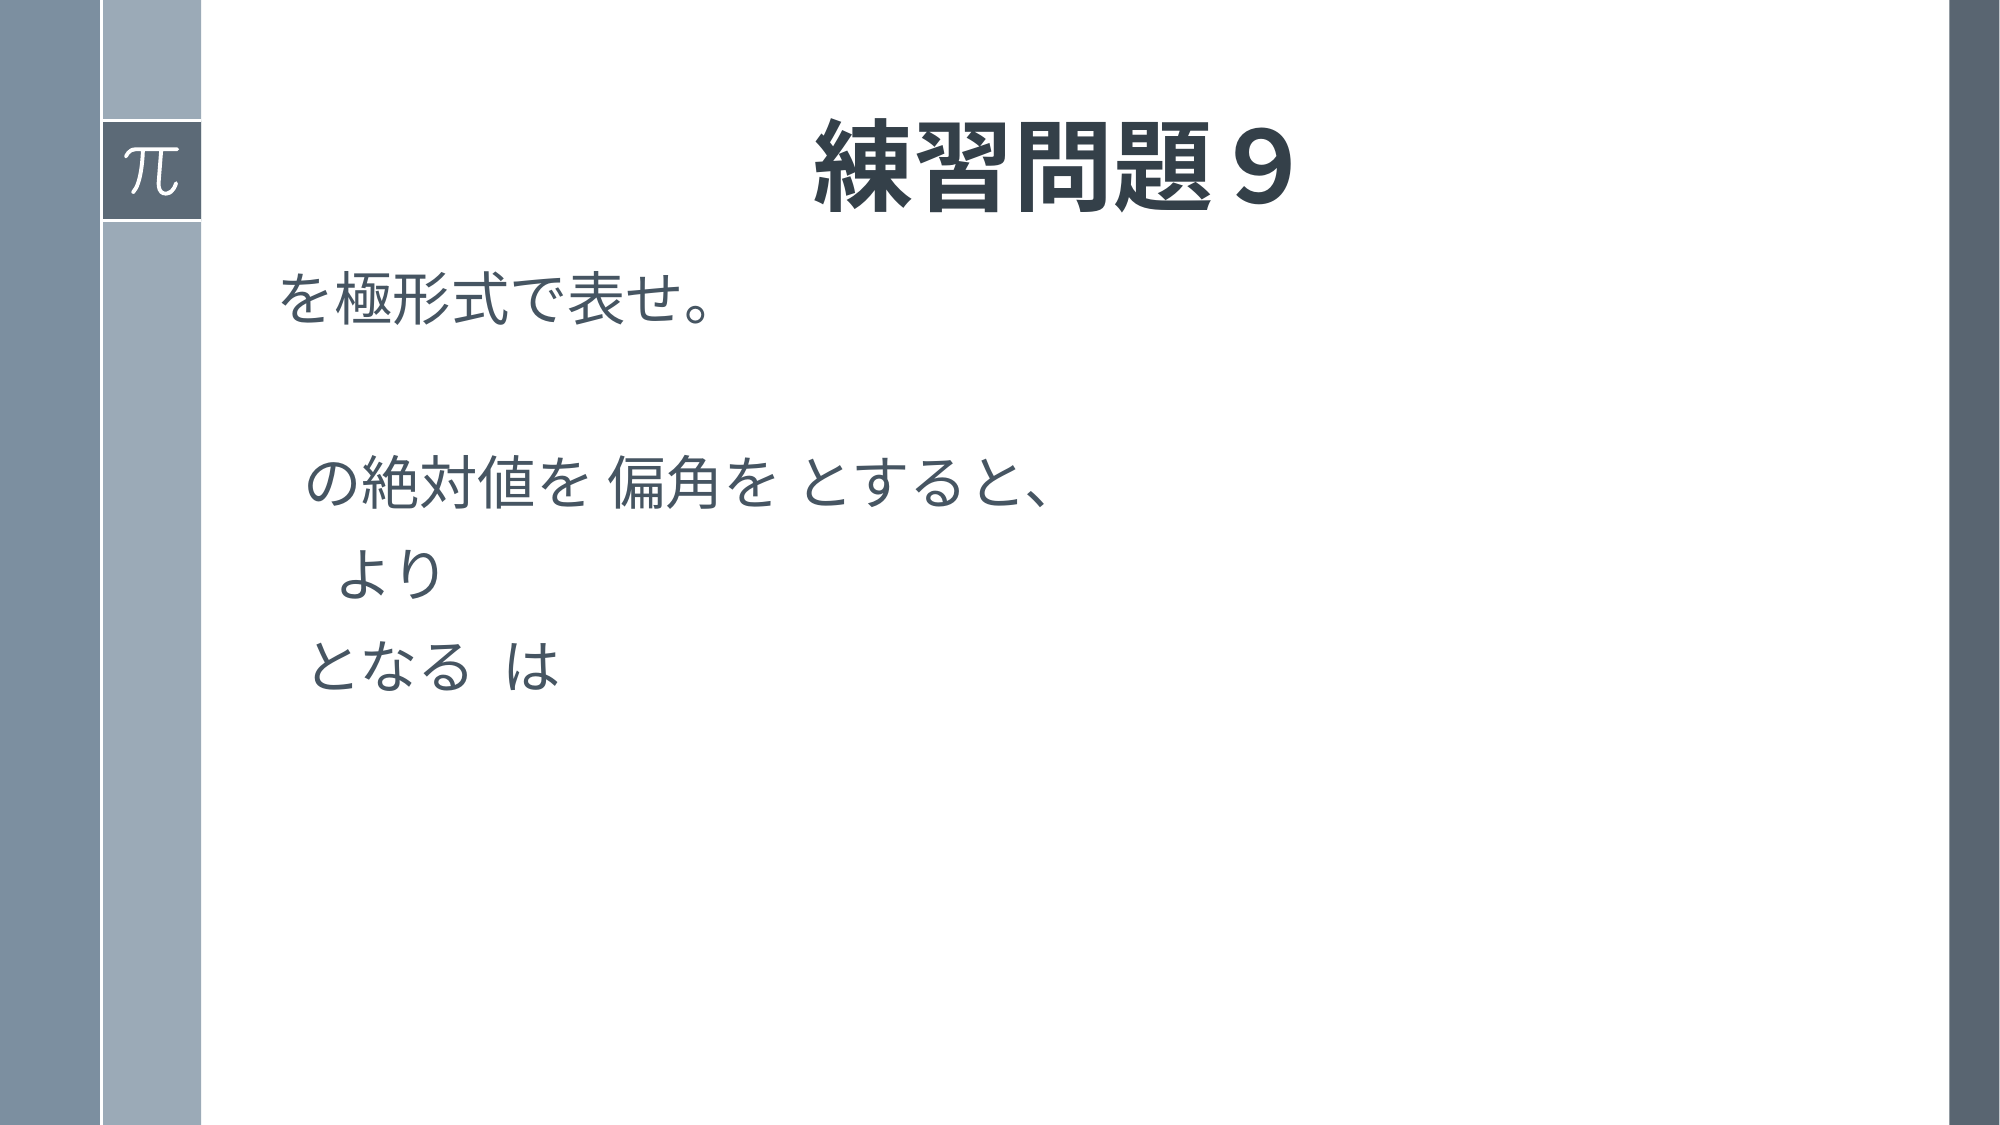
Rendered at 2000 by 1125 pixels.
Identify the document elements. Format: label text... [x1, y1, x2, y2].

title 練習問題９ [261, 29, 1867, 233]
